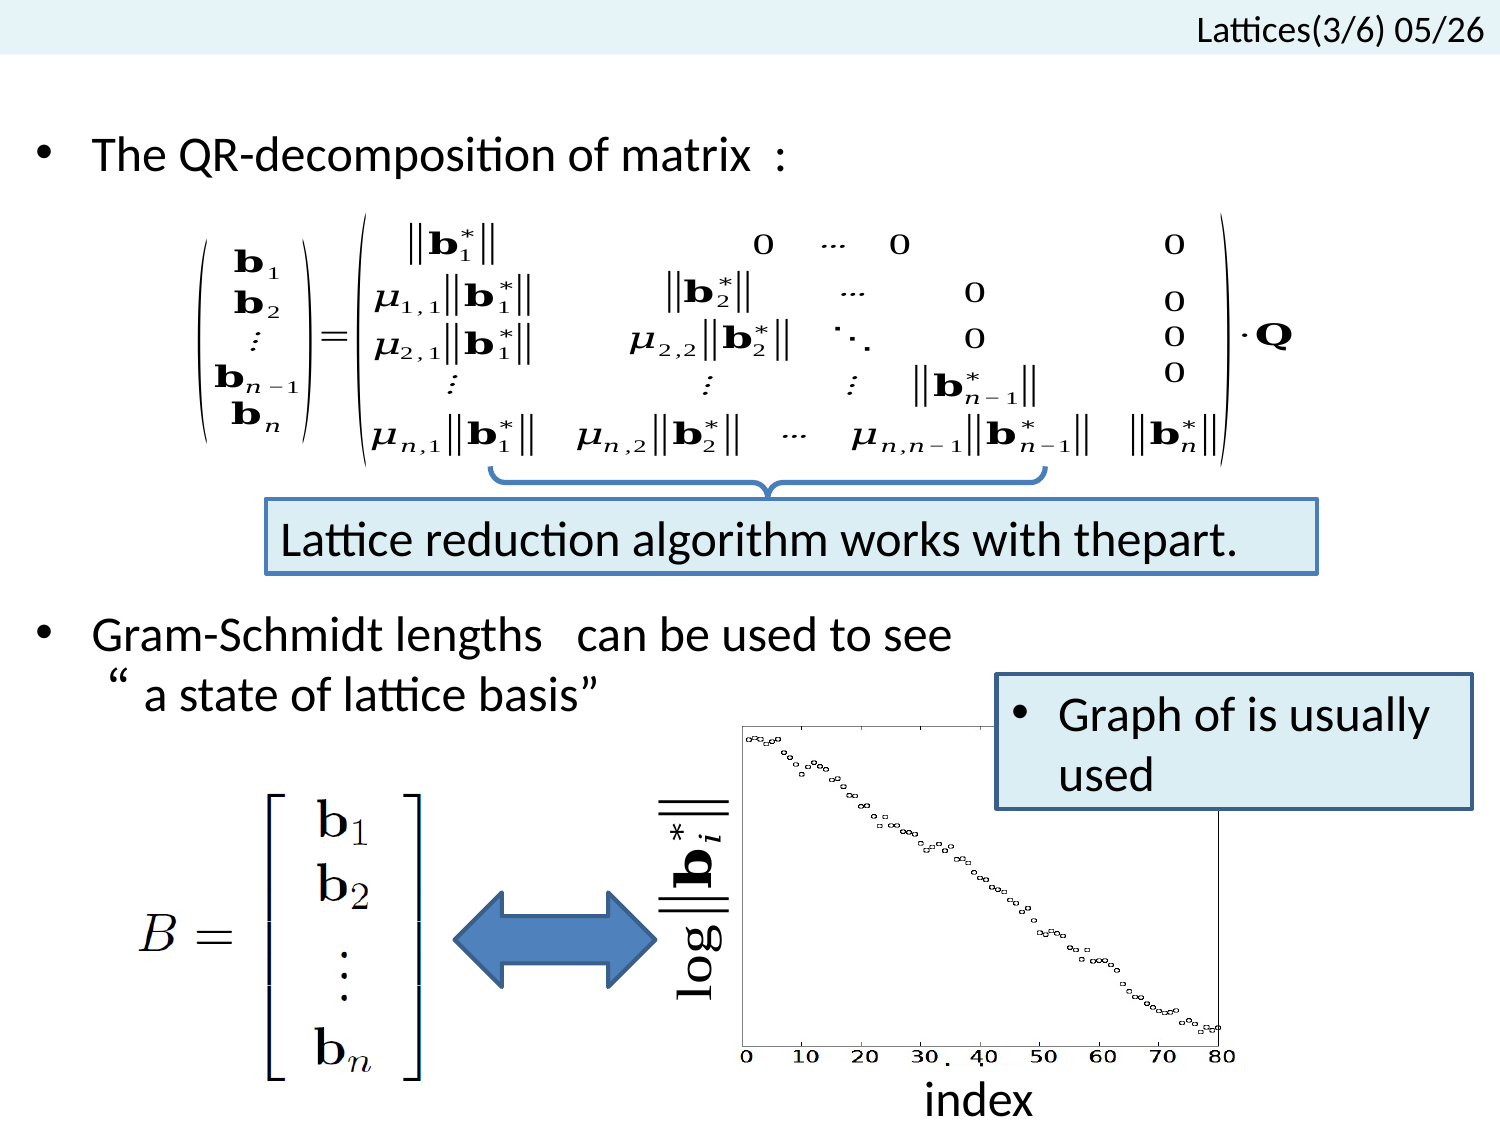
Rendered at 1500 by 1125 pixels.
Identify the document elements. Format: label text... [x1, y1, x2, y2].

text_box Lattices(3/6) 05/26 [0, 0, 1500, 57]
text_box [489, 466, 1047, 497]
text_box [654, 716, 1235, 1125]
text_box [452, 890, 649, 989]
picture [131, 774, 432, 1093]
